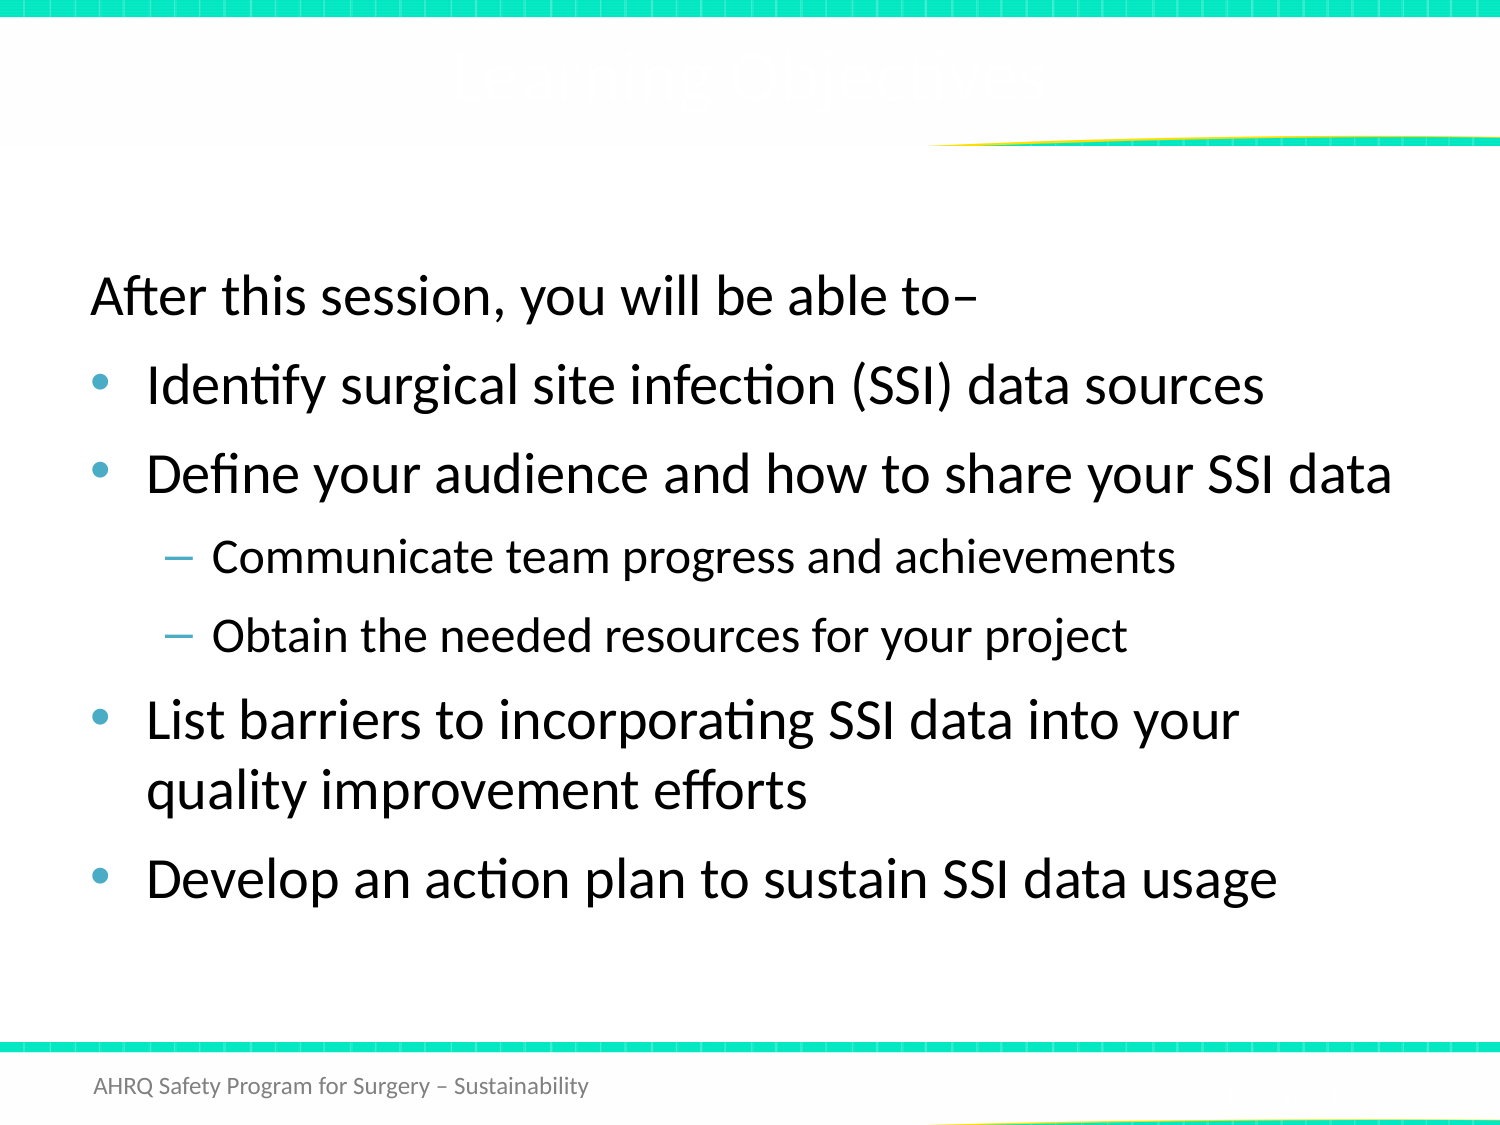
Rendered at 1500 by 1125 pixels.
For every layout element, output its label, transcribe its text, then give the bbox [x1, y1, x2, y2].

picture [0, 0, 1500, 146]
title Learning Objectives [75, 5, 1425, 138]
slide_number Deep-Root Your Data 2 [1087, 1065, 1438, 1125]
list After this session, you will be able to– Identify surgical site infection (SSI) data sources Define your audience and how to share your SSI data Communicate team progress and achievements Obtain the needed resources for your project List barriers to incorporating SSI data into your quality improvement efforts Develop an action plan to sustain SSI data usage [75, 249, 1425, 1027]
picture [0, 1042, 1500, 1125]
